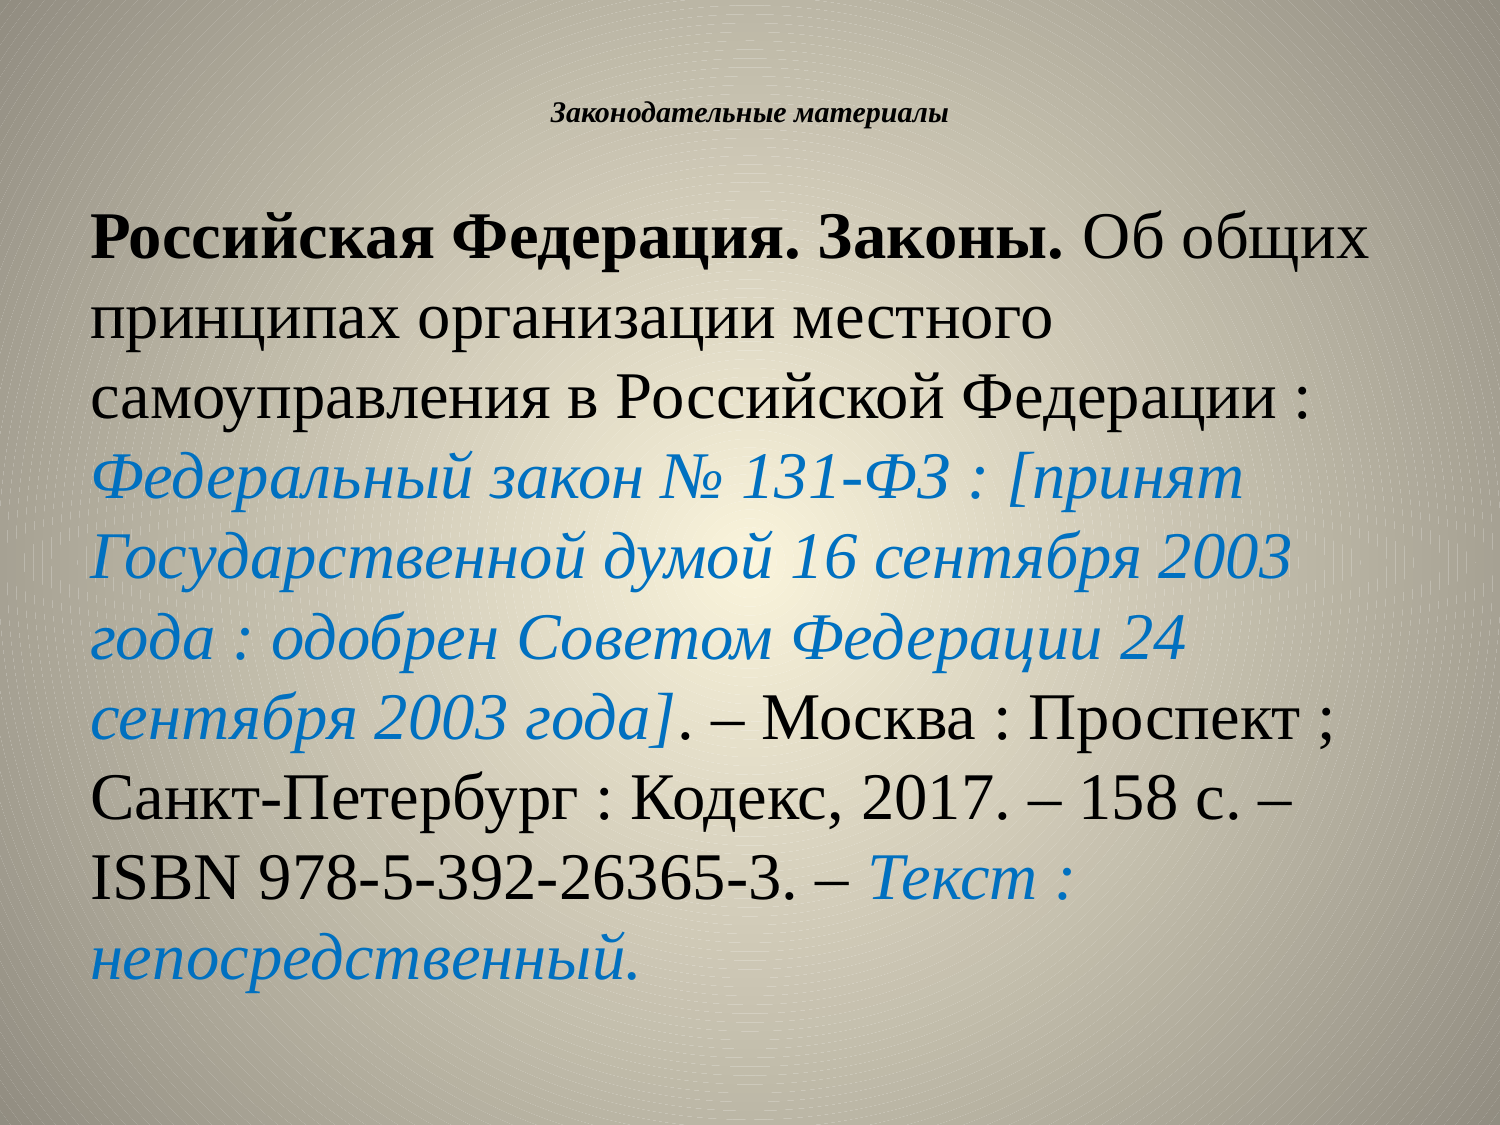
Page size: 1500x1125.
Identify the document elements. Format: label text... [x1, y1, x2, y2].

title Законодательные материалы [75, 45, 1425, 173]
list Российская Федерация. Законы. Об общих принципах организации местного самоуправления в Российской Федерации : Федеральный закон № 131-ФЗ : [принят Государственной думой 16 сентября 2003 года : одобрен Советом Федерации 24 сентября 2003 года]. – Москва : Проспект ; Санкт-Петербург : Кодекс, 2017. – 158 с. – ISBN 978-5-392-26365-3. – Текст : непосредственный. [75, 184, 1425, 1005]
